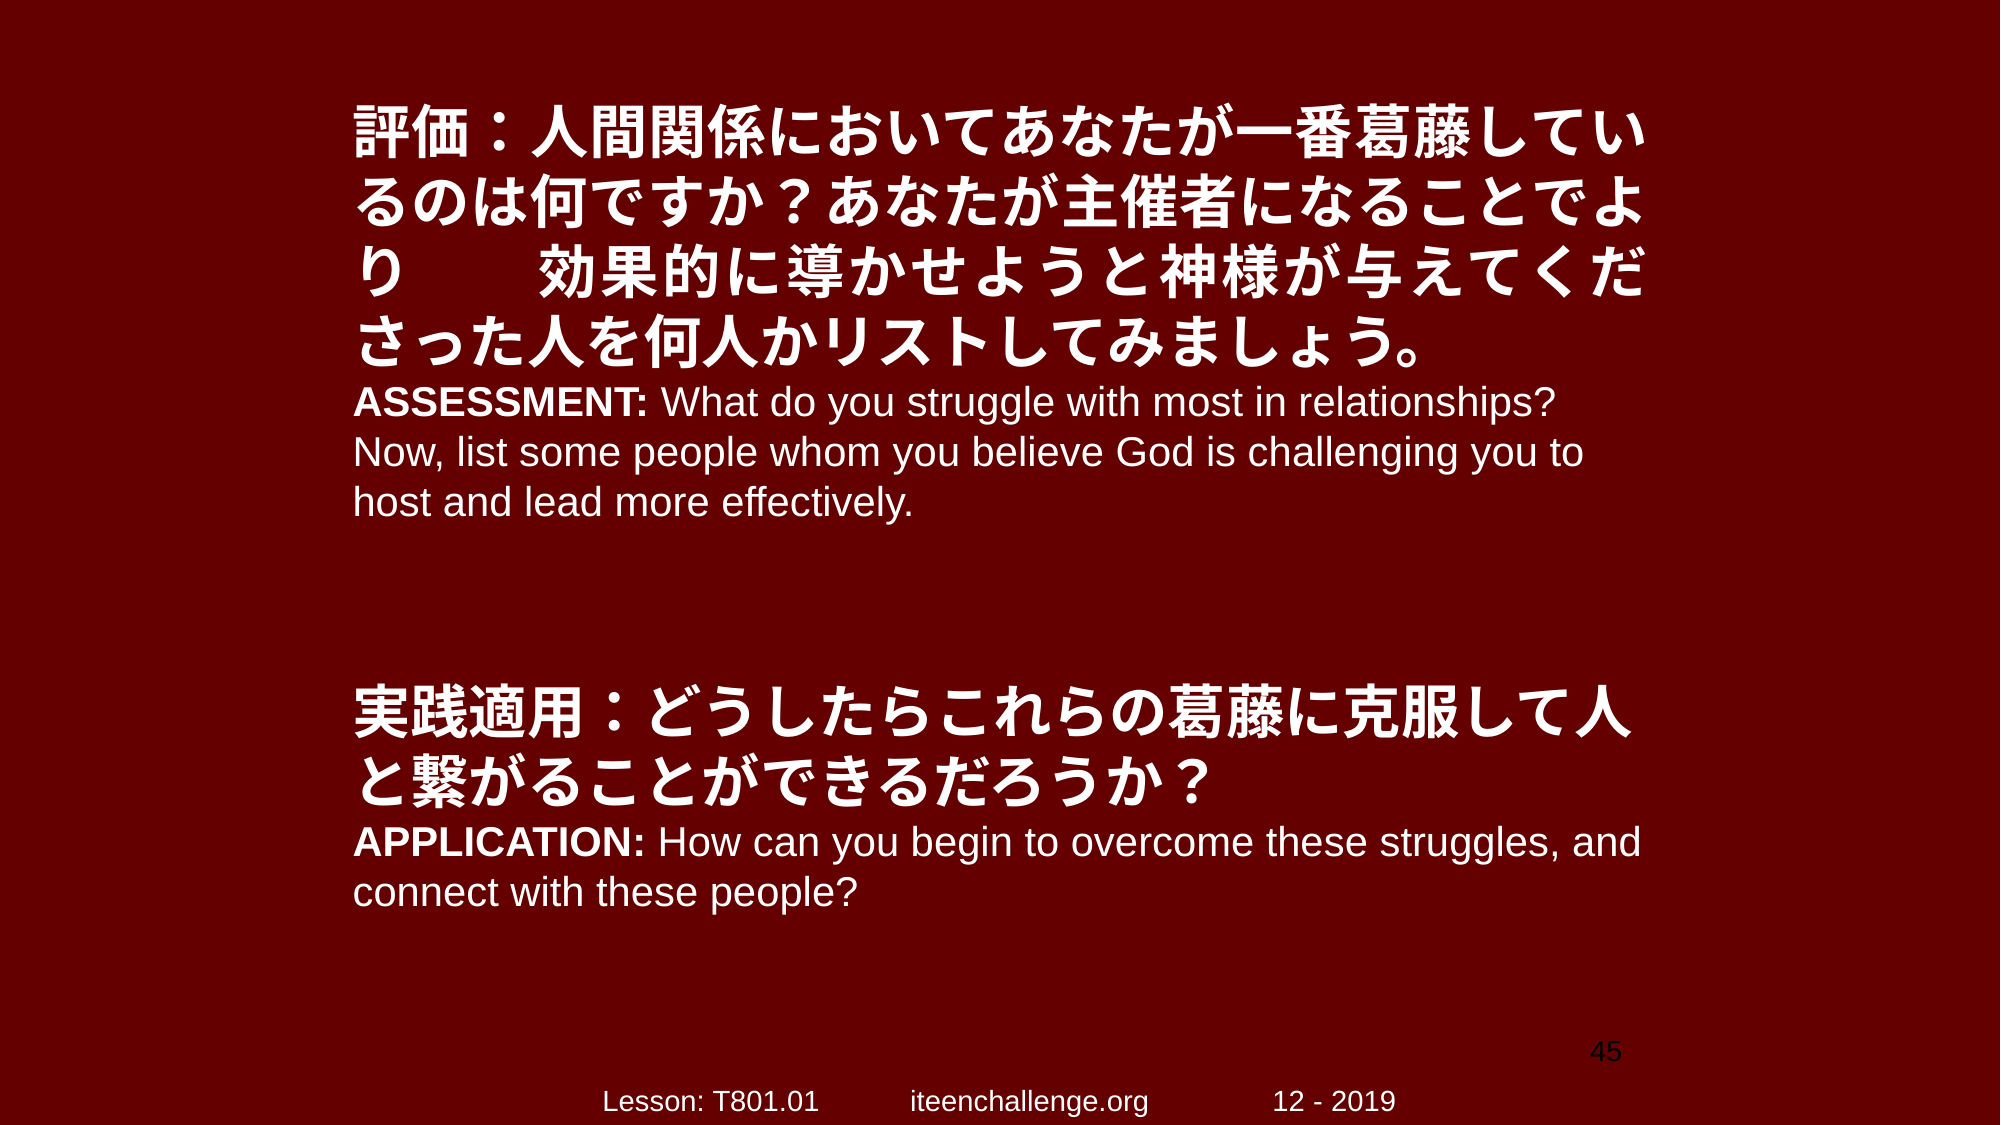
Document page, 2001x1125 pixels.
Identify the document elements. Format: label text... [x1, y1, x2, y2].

slide_number 45 [1324, 1024, 1638, 1101]
list 評価：人間関係においてあなたが一番葛藤しているのは何ですか？あなたが主催者になることでより 効果的に導かせようと神様が与えてくださった人を何人かリストしてみましょう。 ASSESSMENT: What do you struggle with most in relationships? Now, list some people whom you believe God is challenging you to host and lead more effectively. 実践適用：どうしたらこれらの葛藤に克服して人と繋がることができるだろうか？ APPLICATION: How can you begin to overcome these struggles, and connect with these people? [337, 87, 1663, 1075]
footer Lesson: T801.01 iteenchallenge.org 12 - 2019 [574, 1074, 1426, 1125]
